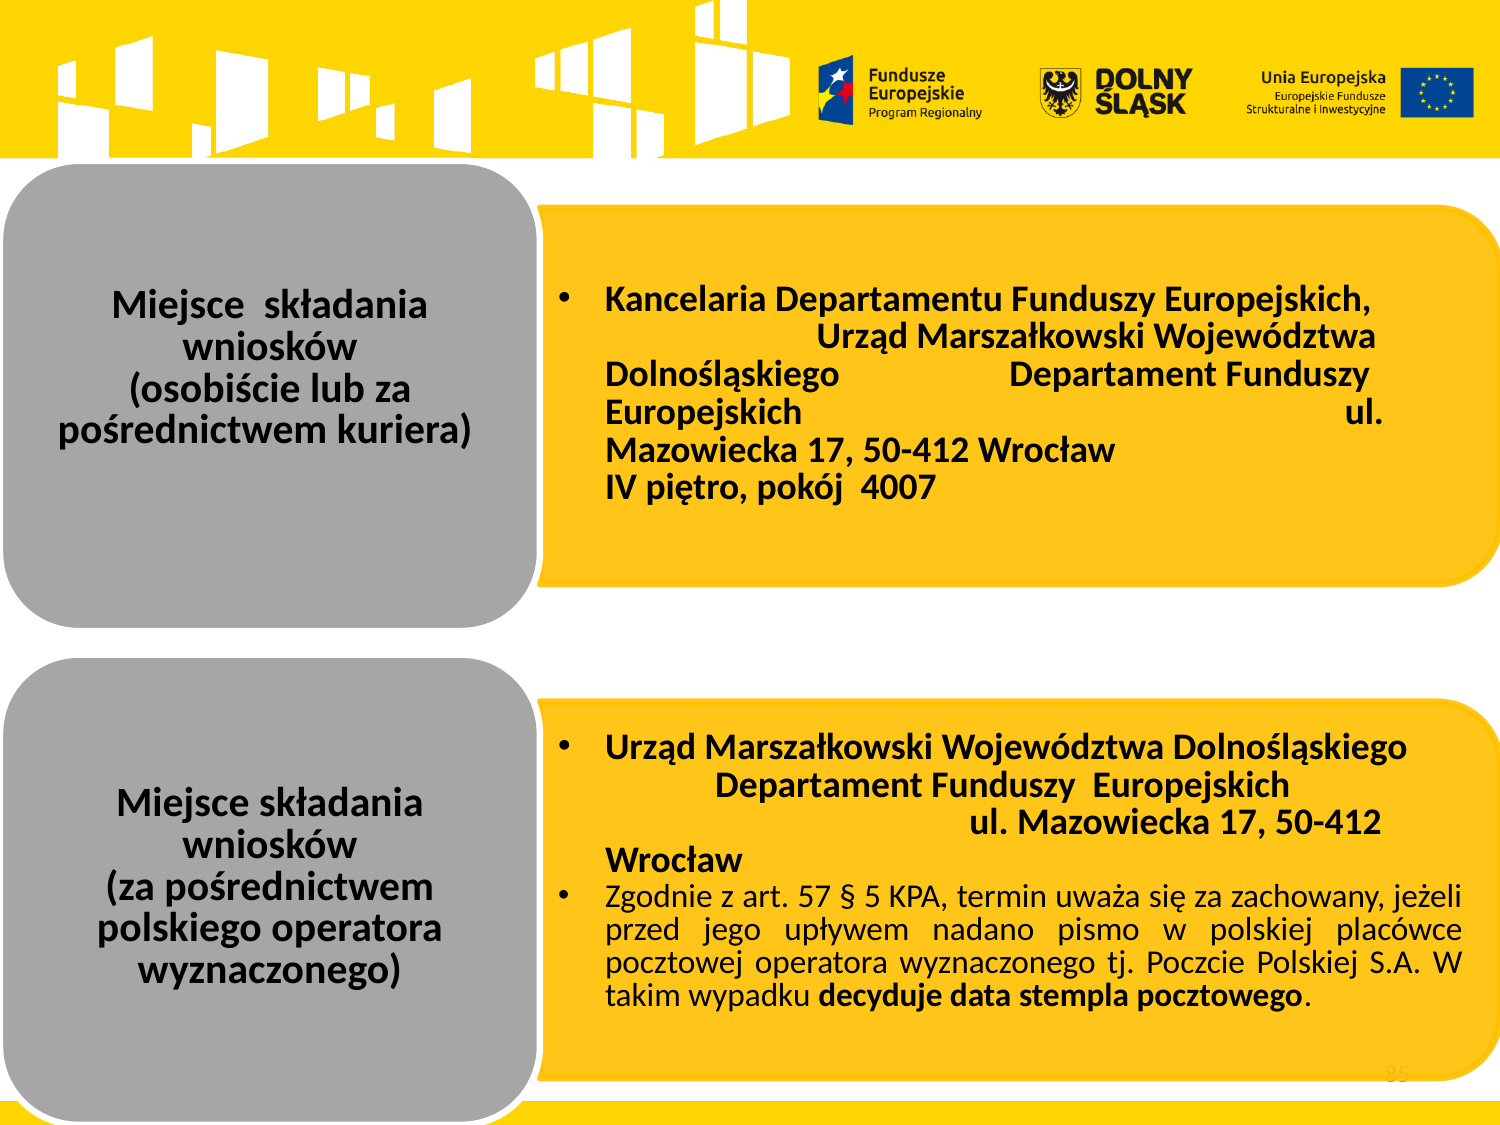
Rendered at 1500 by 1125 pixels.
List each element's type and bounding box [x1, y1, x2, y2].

text_box [0, 160, 1500, 1125]
picture [0, 0, 1500, 160]
